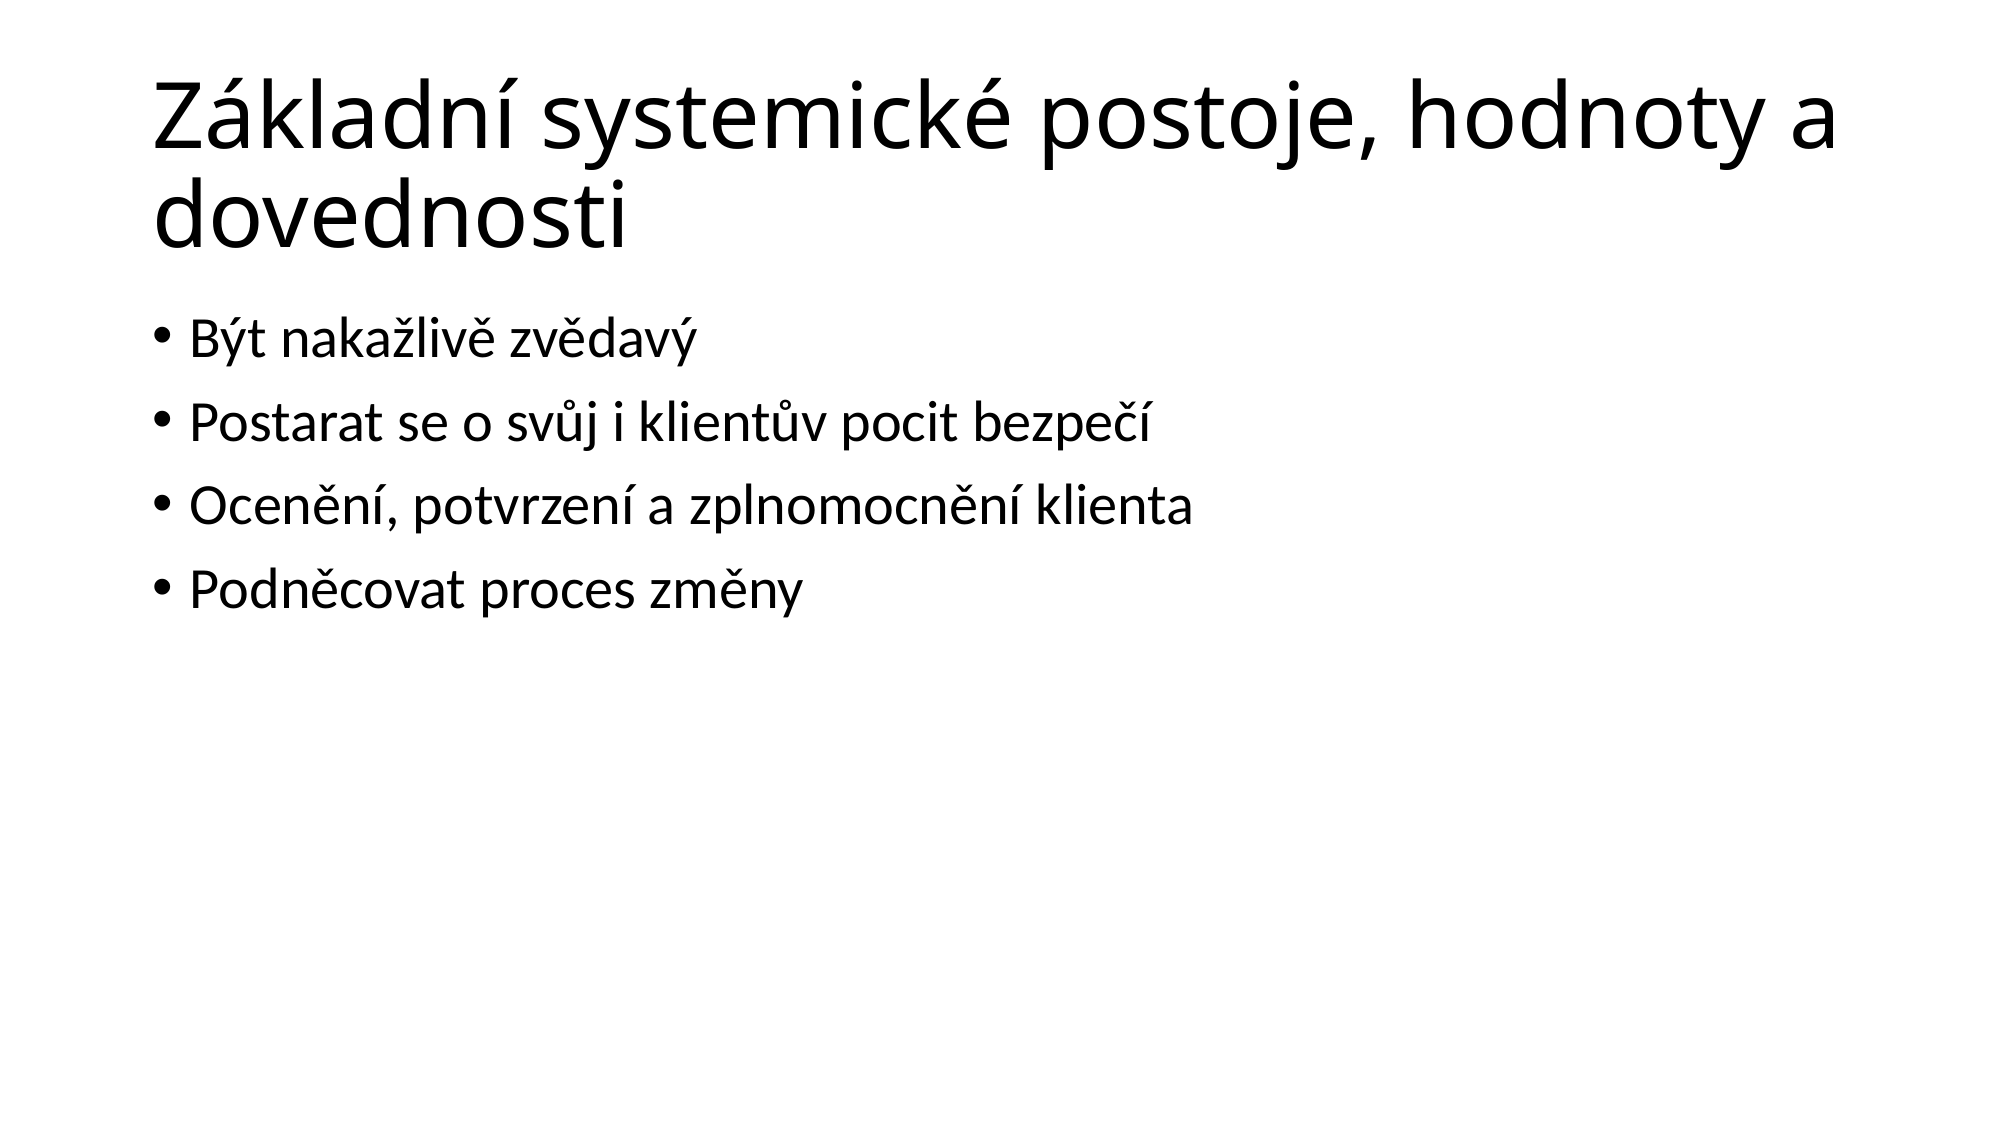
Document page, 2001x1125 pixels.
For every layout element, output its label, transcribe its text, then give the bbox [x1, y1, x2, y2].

list Být nakažlivě zvědavý Postarat se o svůj i klientův pocit bezpečí Ocenění, potvrzení a zplnomocnění klienta Podněcovat proces změny [137, 299, 1863, 1014]
title Základní systemické postoje, hodnoty a dovednosti [137, 59, 1863, 278]
